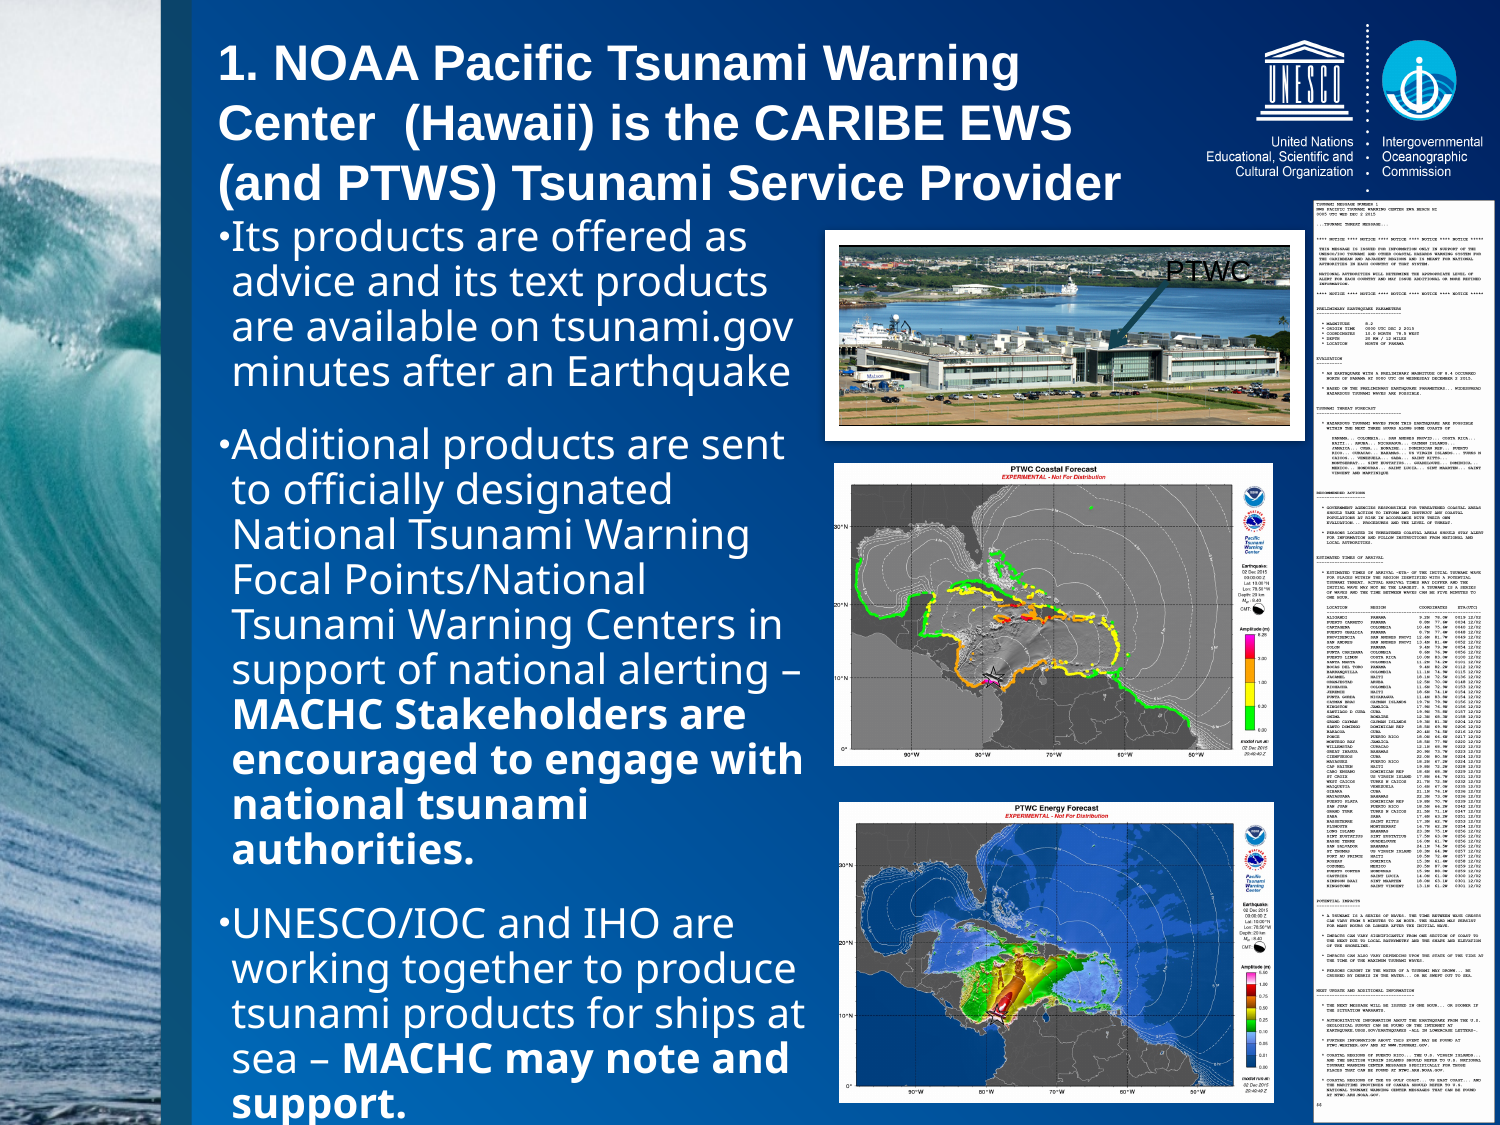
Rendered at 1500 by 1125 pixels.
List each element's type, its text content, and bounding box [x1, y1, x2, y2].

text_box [1107, 281, 1168, 351]
picture [1313, 200, 1495, 1124]
picture [838, 244, 1291, 427]
list Its products are offered as advice and its text products are available on tsunami.gov minutes after an Earthquake Additional products are sent to officially designated National Tsunami Warning Focal Points/National Tsunami Warning Centers in support of national alerting – MACHC Stakeholders are encouraged to engage with national tsunami authorities. UNESCO/IOC and IHO are working together to produce tsunami products for ships at sea – MACHC may note and support. [189, 200, 824, 556]
text_box 1. NOAA Pacific Tsunami Warning Center (Hawaii) is the CARIBE EWS (and PTWS) Tsunami Service Provider [202, 22, 1200, 218]
picture [838, 802, 1274, 1103]
picture [0, 0, 161, 1125]
picture [834, 462, 1273, 766]
picture [1206, 24, 1483, 192]
